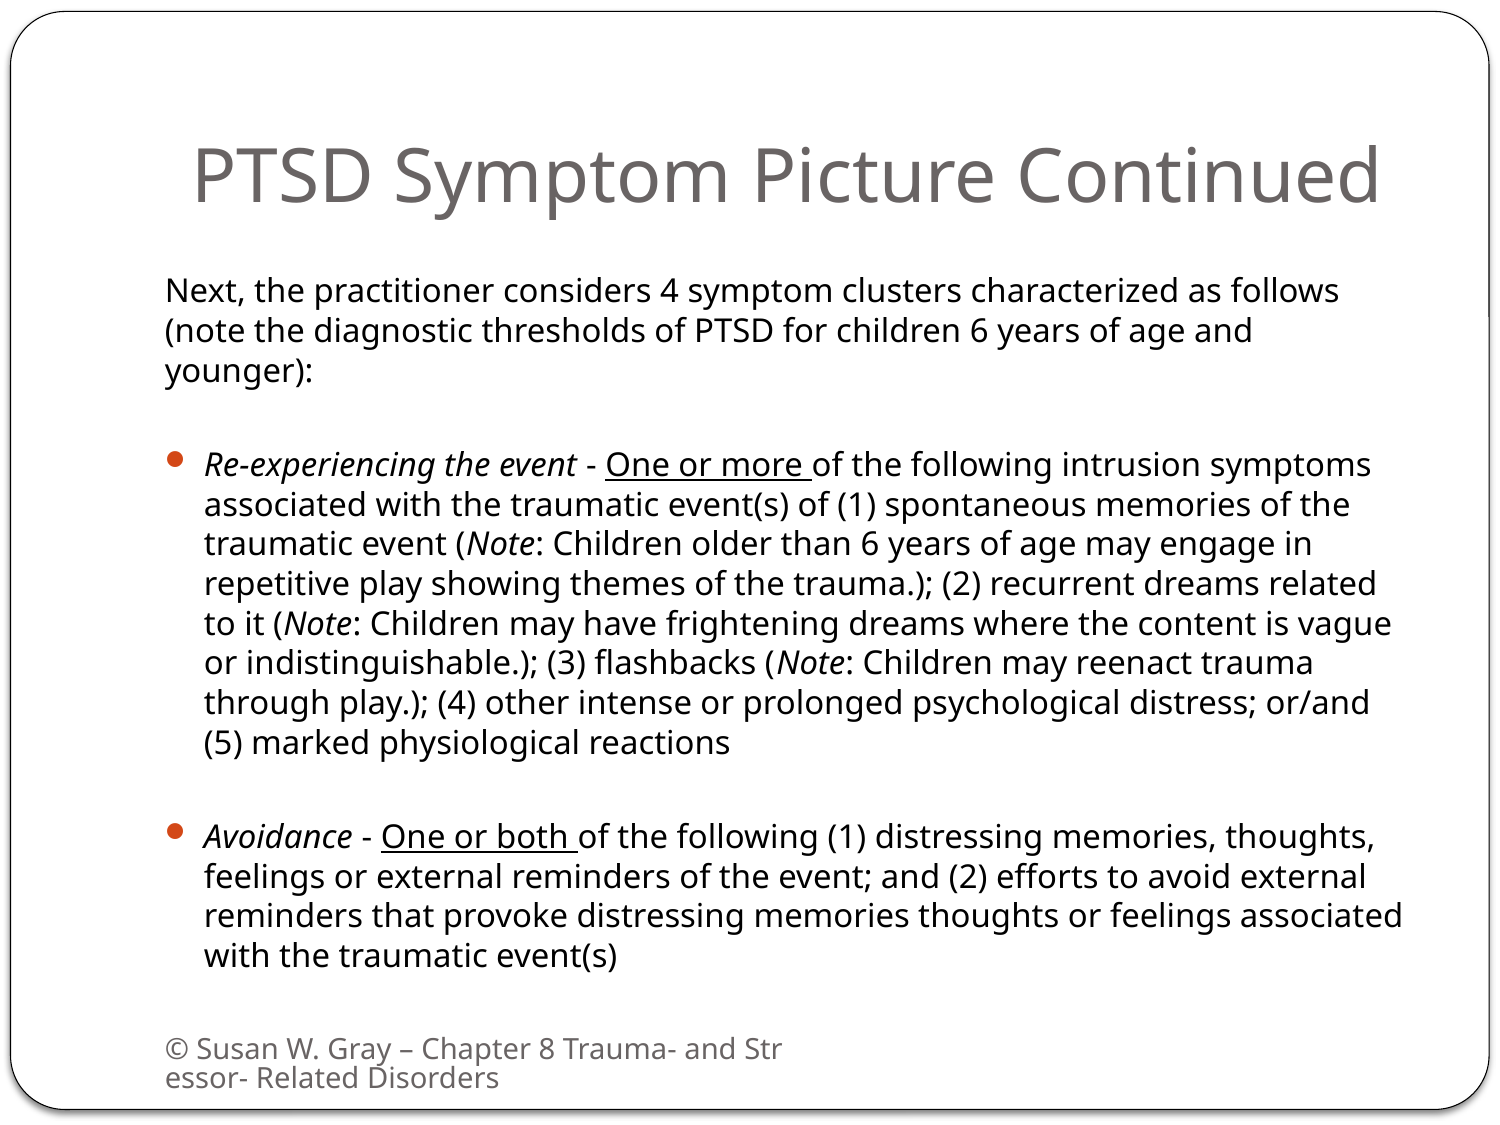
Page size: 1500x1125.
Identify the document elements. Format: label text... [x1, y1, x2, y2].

list Next, the practitioner considers 4 symptom clusters characterized as follows (note the diagnostic thresholds of PTSD for children 6 years of age and younger): Re-experiencing the event - One or more of the following intrusion symptoms associated with the traumatic event(s) of (1) spontaneous memories of the traumatic event (Note: Children older than 6 years of age may engage in repetitive play showing themes of the trauma.); (2) recurrent dreams related to it (Note: Children may have frightening dreams where the content is vague or indistinguishable.); (3) flashbacks (Note: Children may reenact trauma through play.); (4) other intense or prolonged psychological distress; or/and (5) marked physiological reactions Avoidance - One or both of the following (1) distressing memories, thoughts, feelings or external reminders of the event; and (2) efforts to avoid external reminders that provoke distressing memories thoughts or feelings associated with the traumatic event(s) [150, 262, 1425, 988]
title PTSD Symptom Picture Continued [150, 45, 1425, 233]
footer © Susan W. Gray – Chapter 8 Trauma- and Stressor- Related Disorders [150, 1012, 800, 1088]
